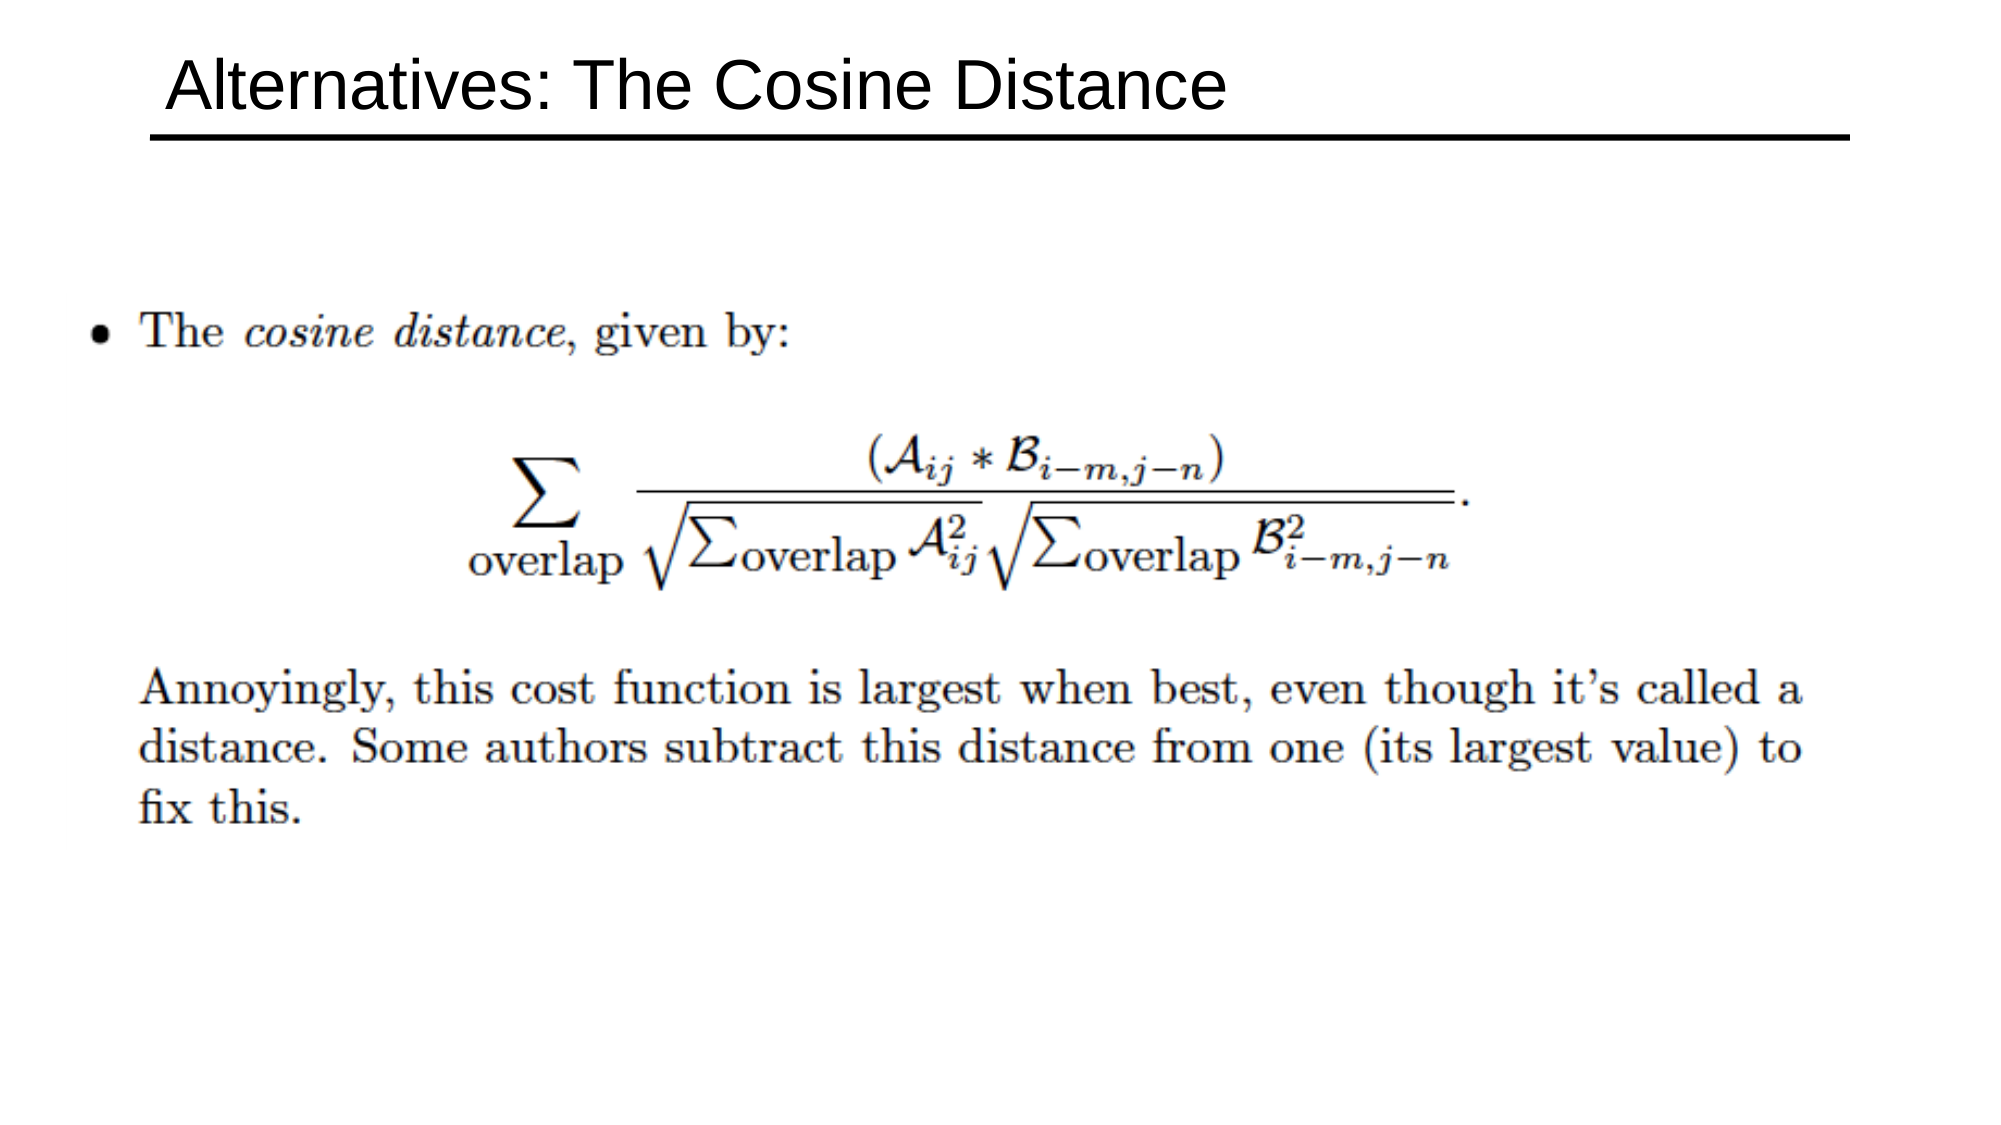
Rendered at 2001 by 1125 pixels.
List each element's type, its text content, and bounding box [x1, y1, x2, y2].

title Alternatives: The Cosine Distance [149, 12, 1851, 151]
picture [65, 293, 1876, 851]
